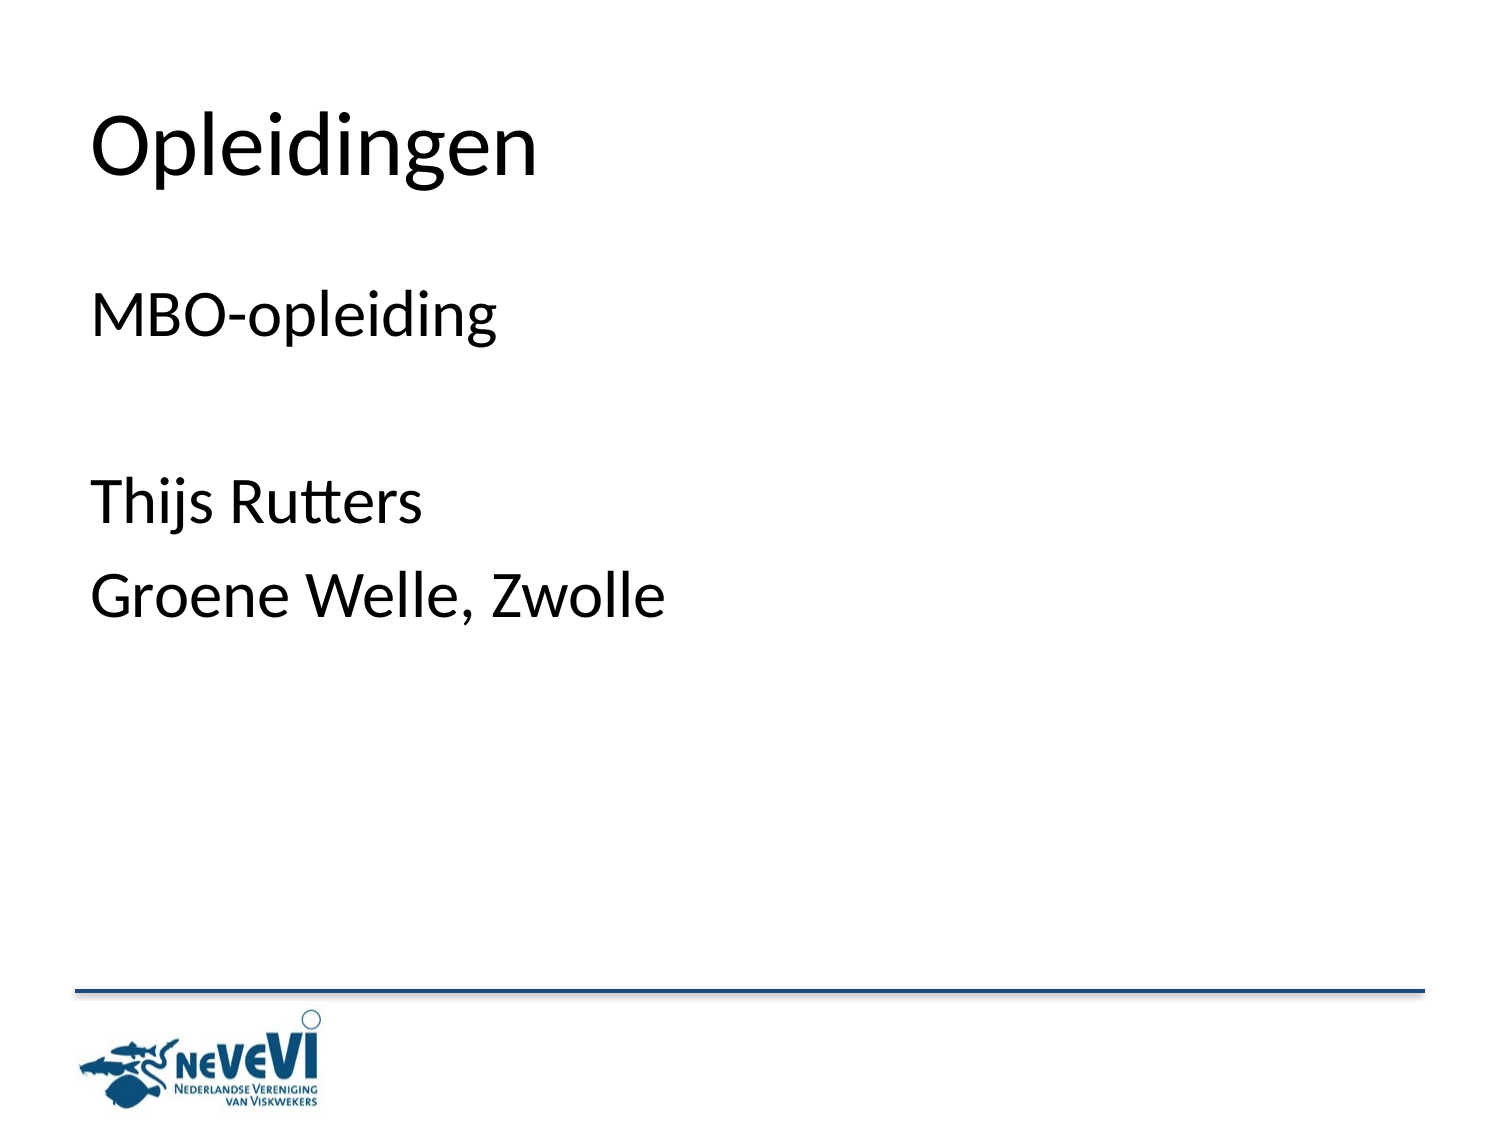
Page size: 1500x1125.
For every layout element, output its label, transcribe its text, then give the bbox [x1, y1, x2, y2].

title Opleidingen [75, 45, 1425, 233]
list MBO-opleiding Thijs Rutters Groene Welle, Zwolle [75, 262, 1425, 1005]
picture [75, 1005, 325, 1118]
